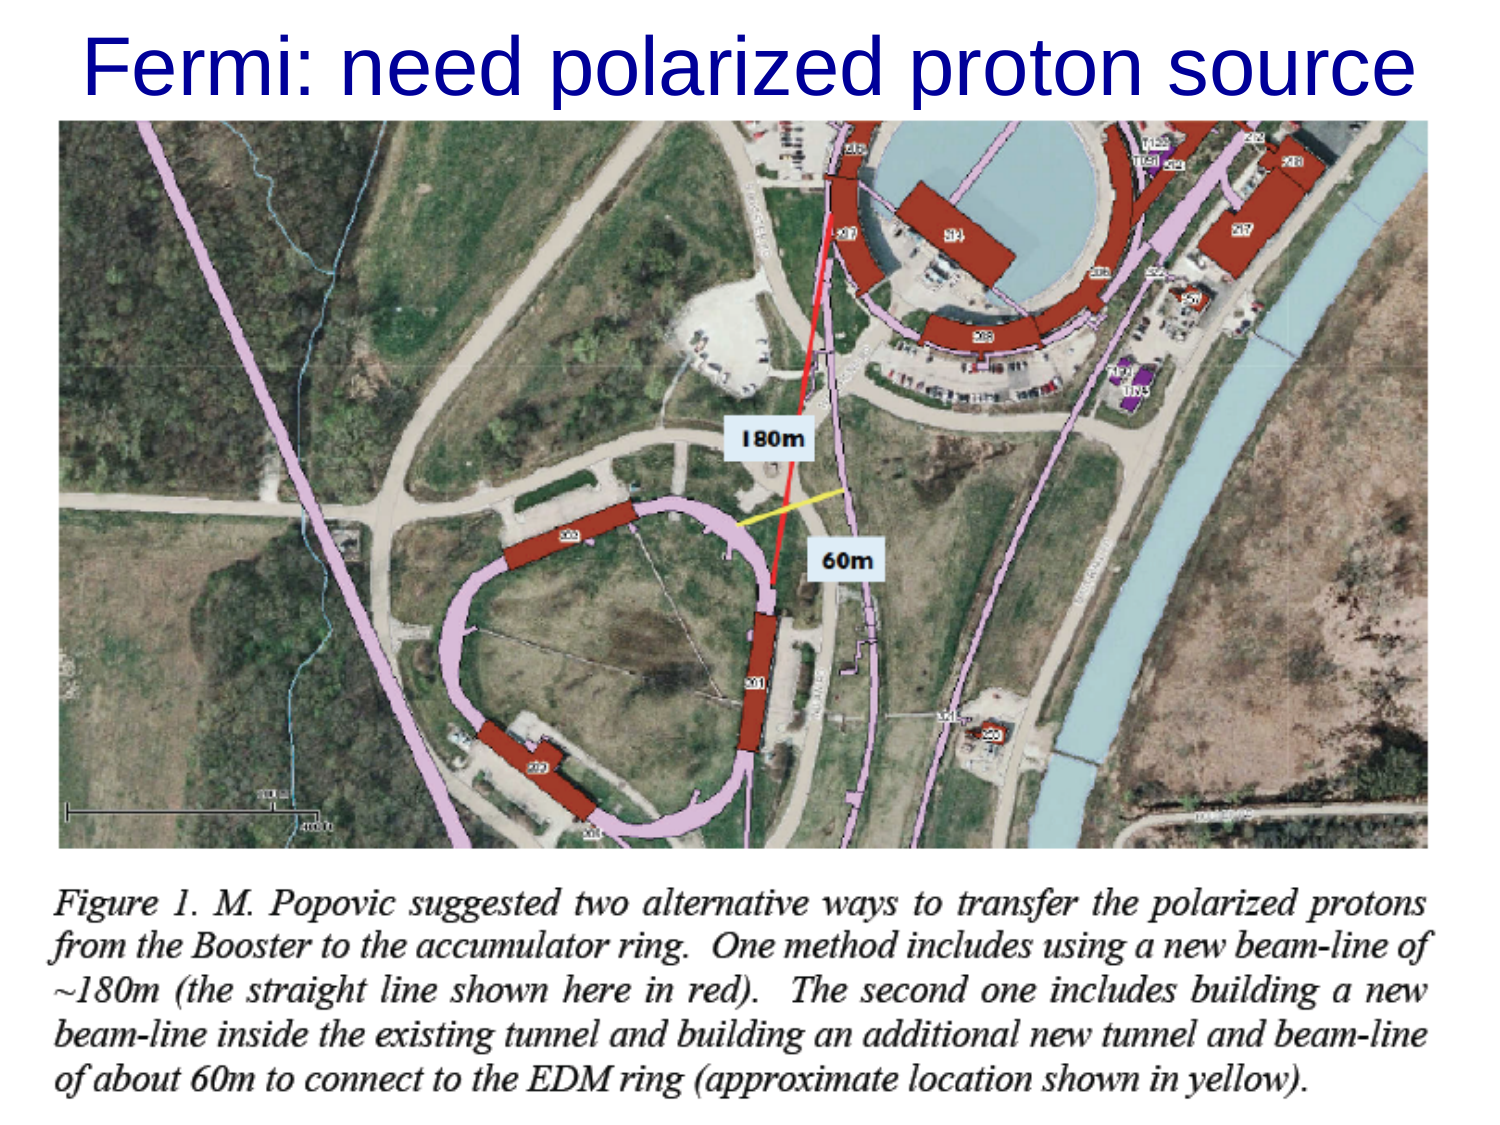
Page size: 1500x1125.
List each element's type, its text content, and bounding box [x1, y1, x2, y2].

picture [39, 110, 1469, 1125]
title Fermi: need polarized proton source [0, 0, 1500, 126]
